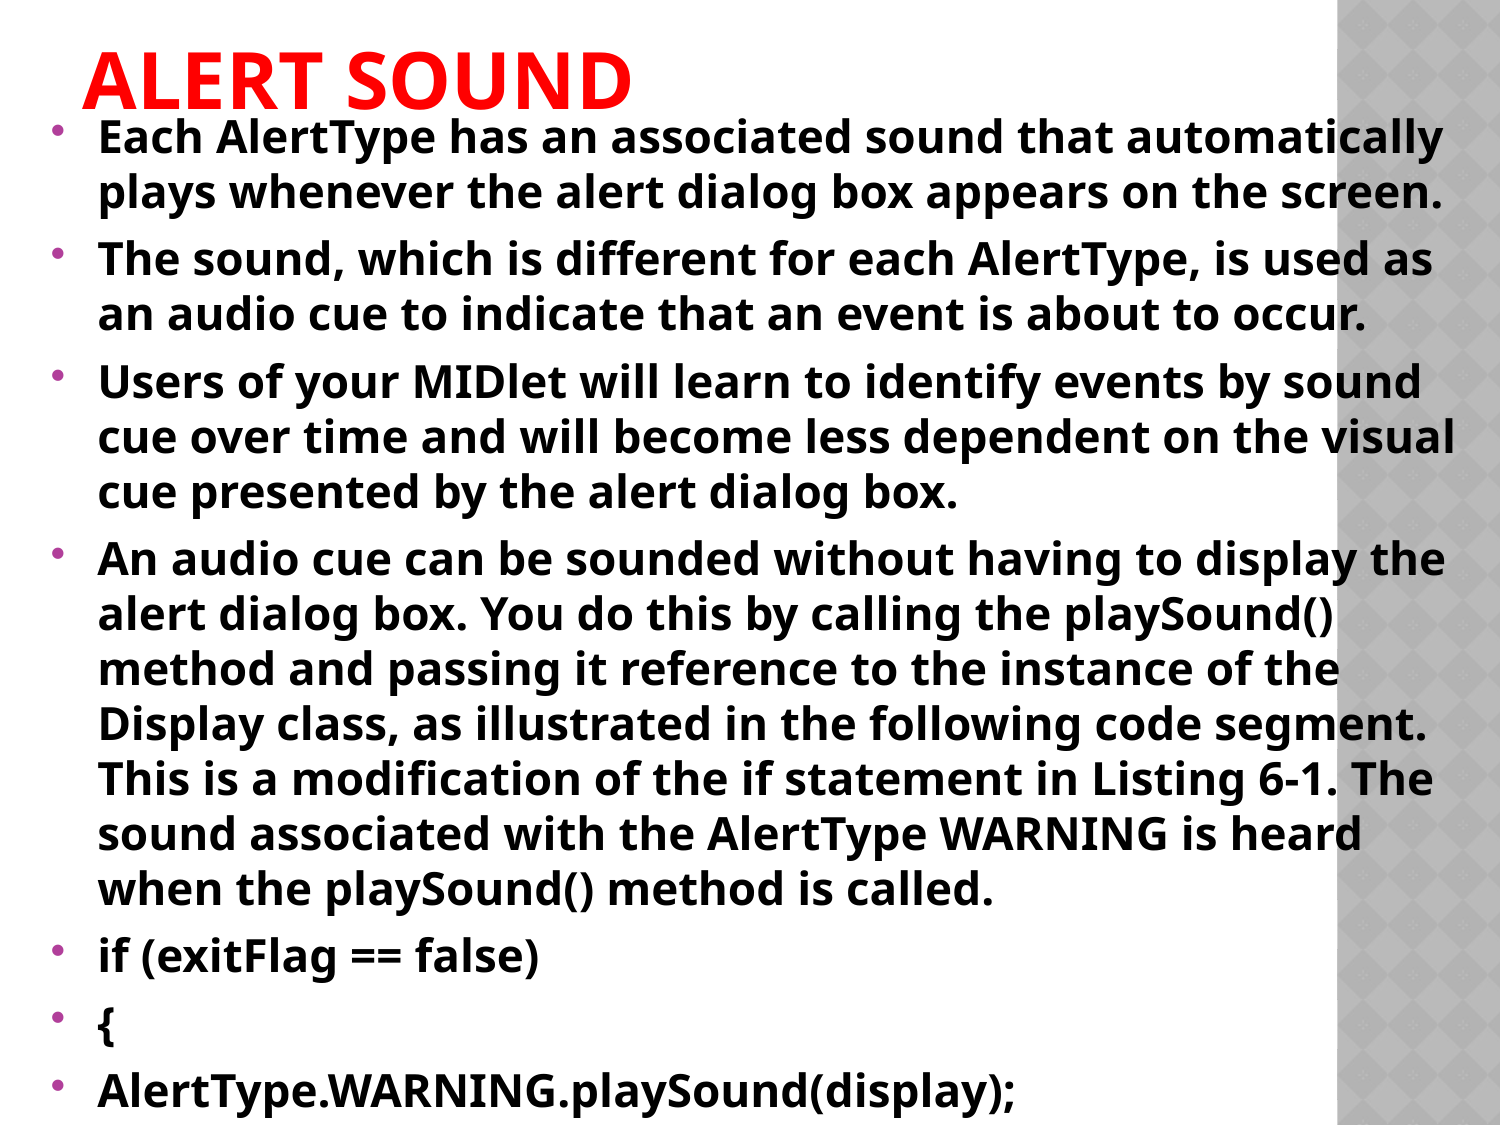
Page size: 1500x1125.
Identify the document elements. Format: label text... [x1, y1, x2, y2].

title Alert Sound [75, 0, 1425, 99]
list Each AlertType has an associated sound that automatically plays whenever the alert dialog box appears on the screen. The sound, which is different for each AlertType, is used as an audio cue to indicate that an event is about to occur. Users of your MIDlet will learn to identify events by sound cue over time and will become less dependent on the visual cue presented by the alert dialog box. An audio cue can be sounded without having to display the alert dialog box. You do this by calling the playSound() method and passing it reference to the instance of the Display class, as illustrated in the following code segment. This is a modification of the if statement in Listing 6-1. The sound associated with the AlertType WARNING is heard when the playSound() method is called. if (exitFlag == false) { AlertType.WARNING.playSound(display); destroyApp(false); } [37, 99, 1500, 1125]
